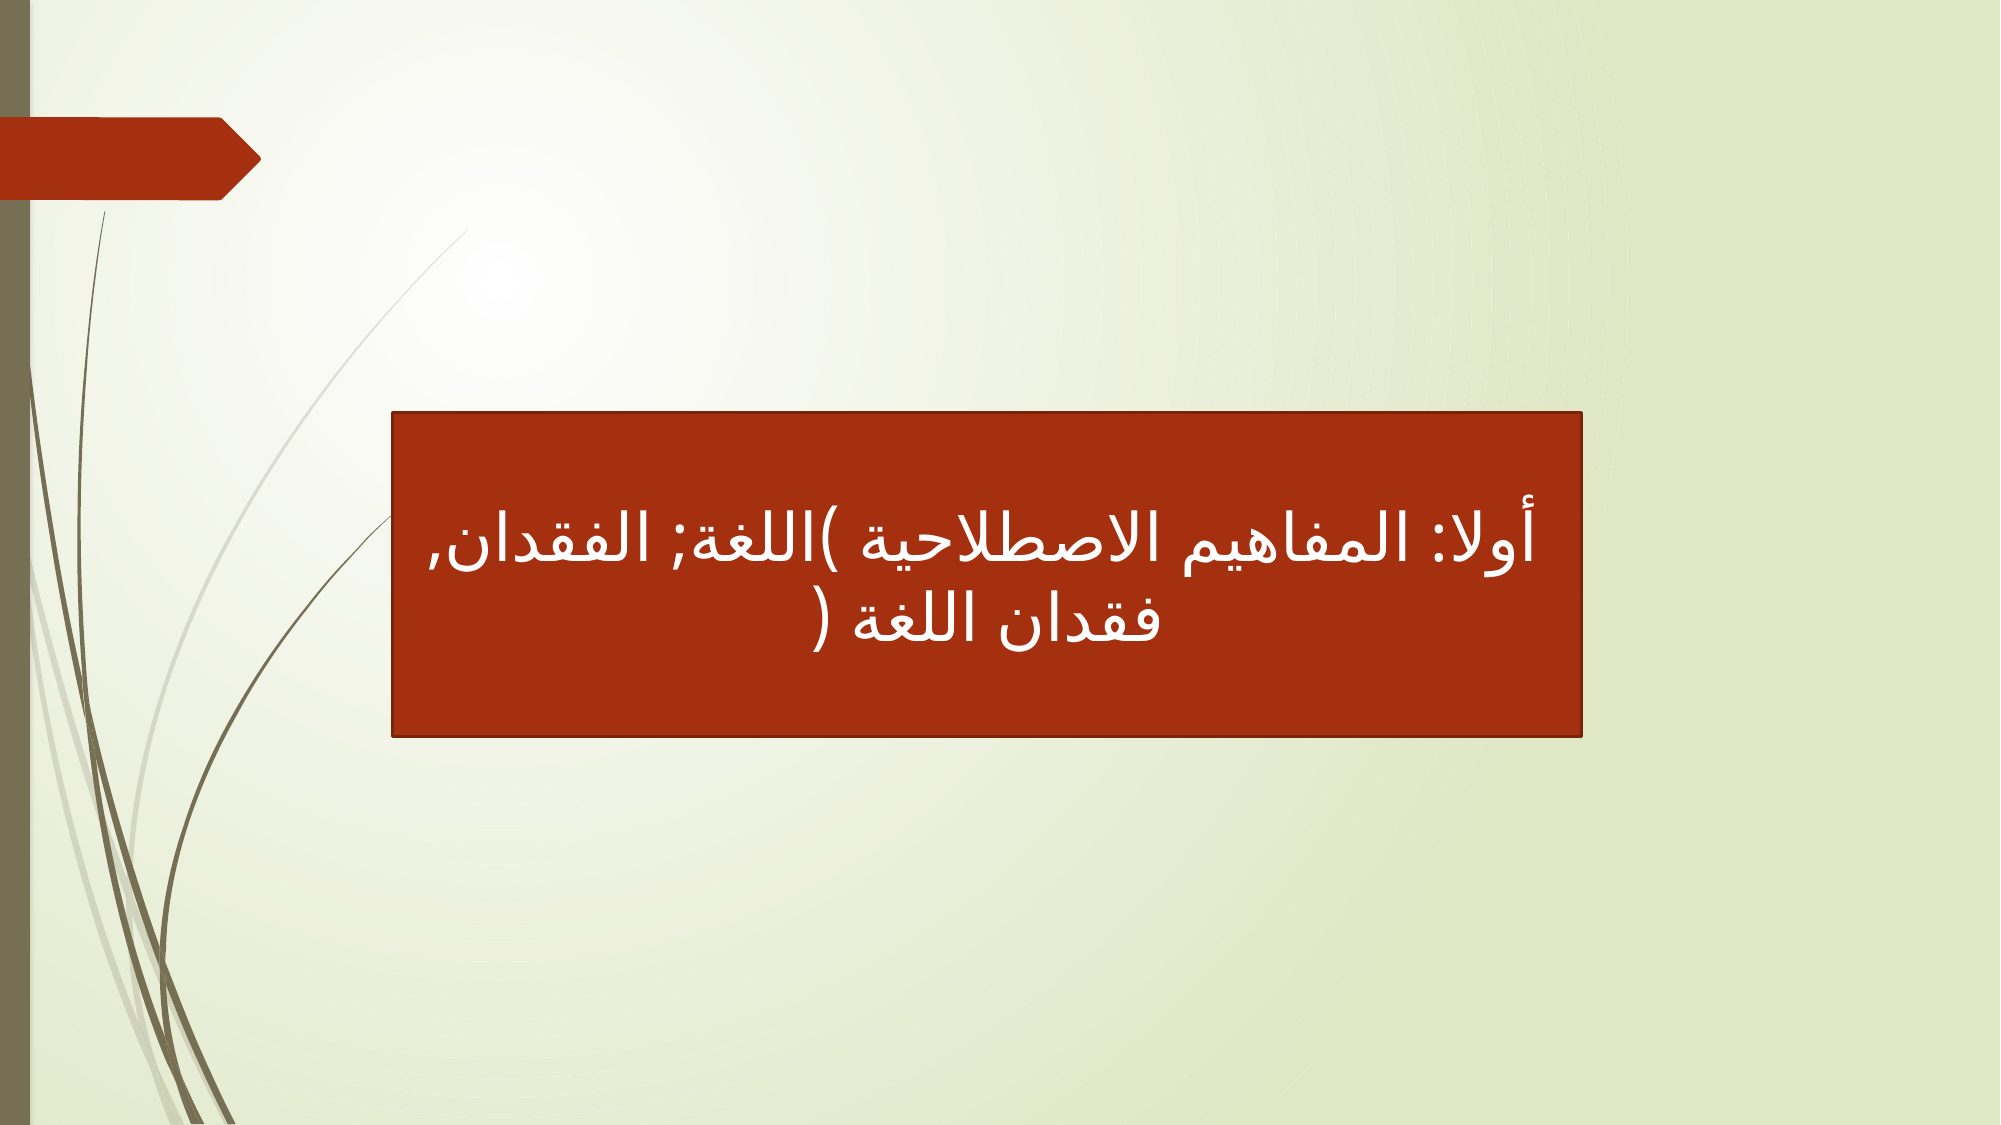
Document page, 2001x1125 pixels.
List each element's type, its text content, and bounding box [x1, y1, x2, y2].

text_box أولا: المفاهيم الاصطلاحية )اللغة; الفقدان, فقدان اللغة ( [391, 411, 1583, 738]
